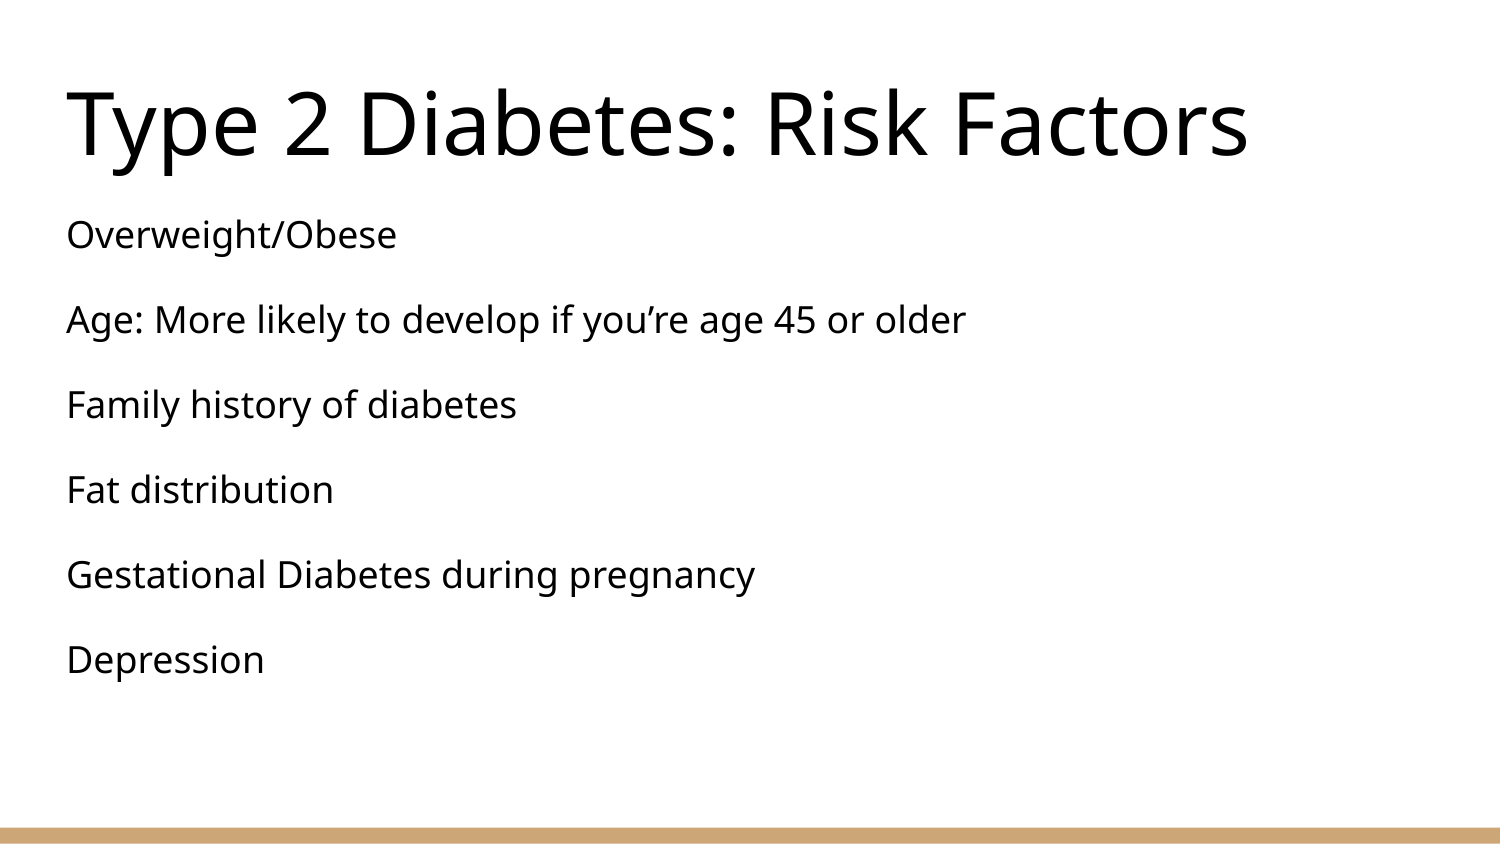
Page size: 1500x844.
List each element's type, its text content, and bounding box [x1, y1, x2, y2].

list Overweight/Obese Age: More likely to develop if you’re age 45 or older Family history of diabetes Fat distribution Gestational Diabetes during pregnancy Depression [51, 189, 1449, 803]
title Type 2 Diabetes: Risk Factors [51, 51, 1449, 189]
